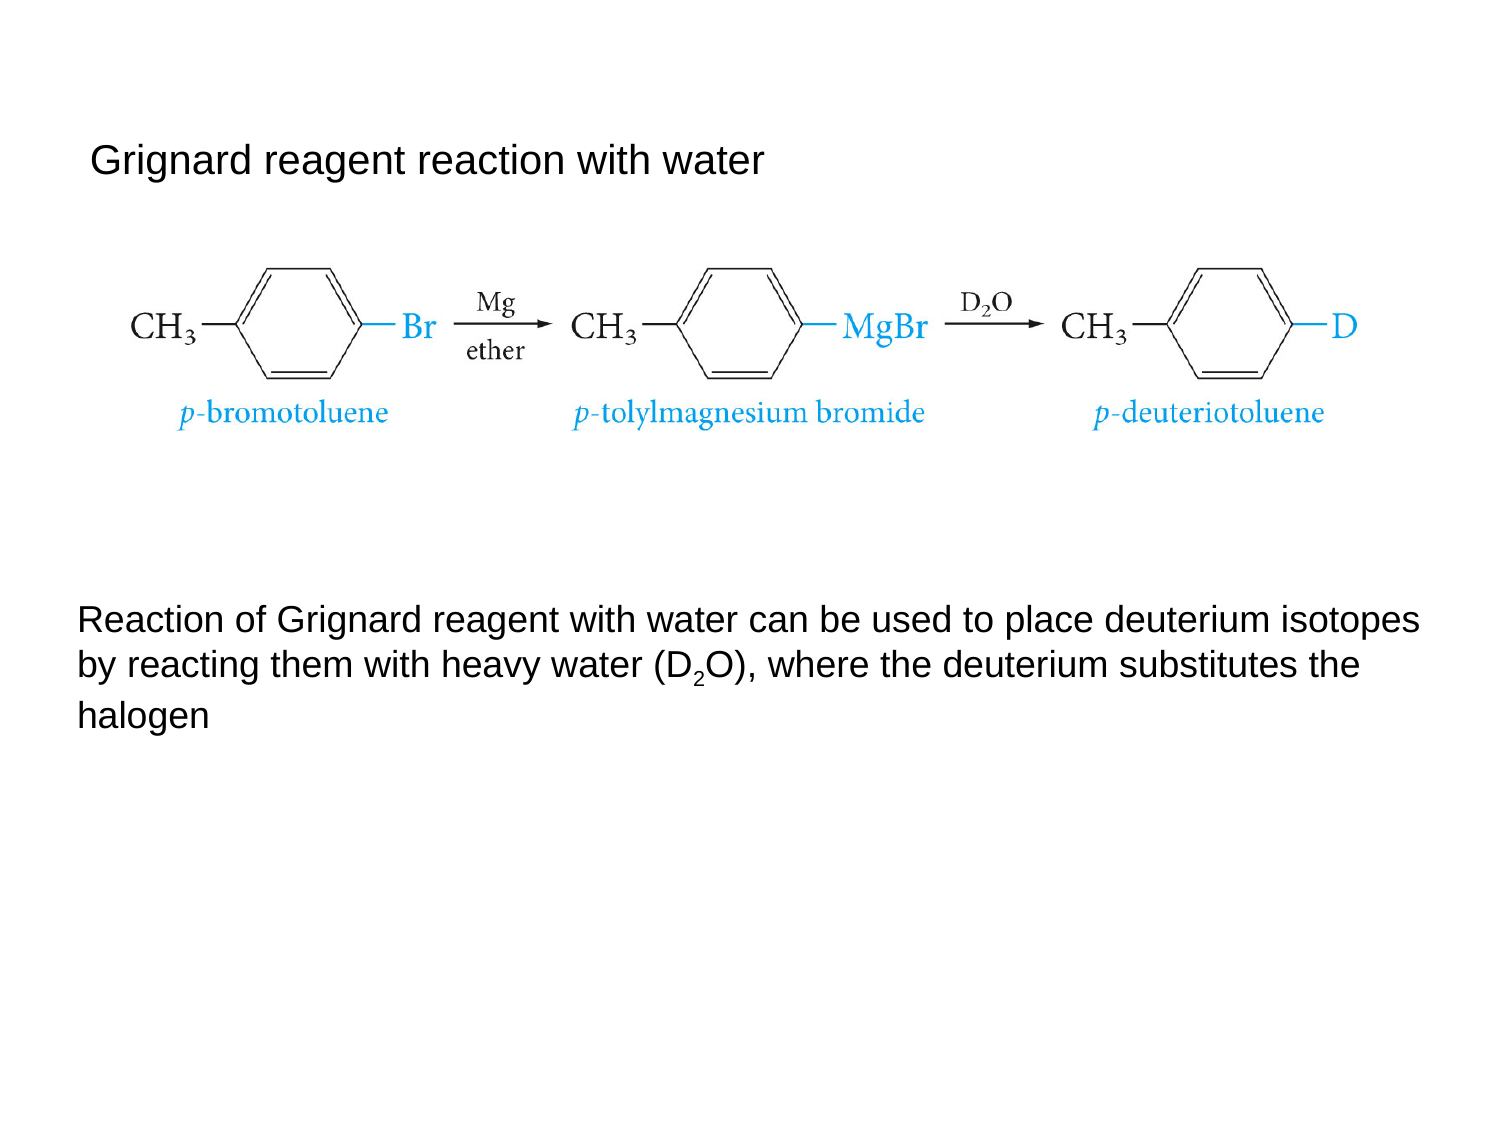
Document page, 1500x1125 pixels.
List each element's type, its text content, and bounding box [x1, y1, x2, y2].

text_box Grignard reagent reaction with water [75, 125, 1100, 190]
picture [112, 262, 1376, 437]
text_box Reaction of Grignard reagent with water can be used to place deuterium isotopes by reacting them with heavy water (D2O), where the deuterium substitutes the halogen [62, 587, 1475, 744]
